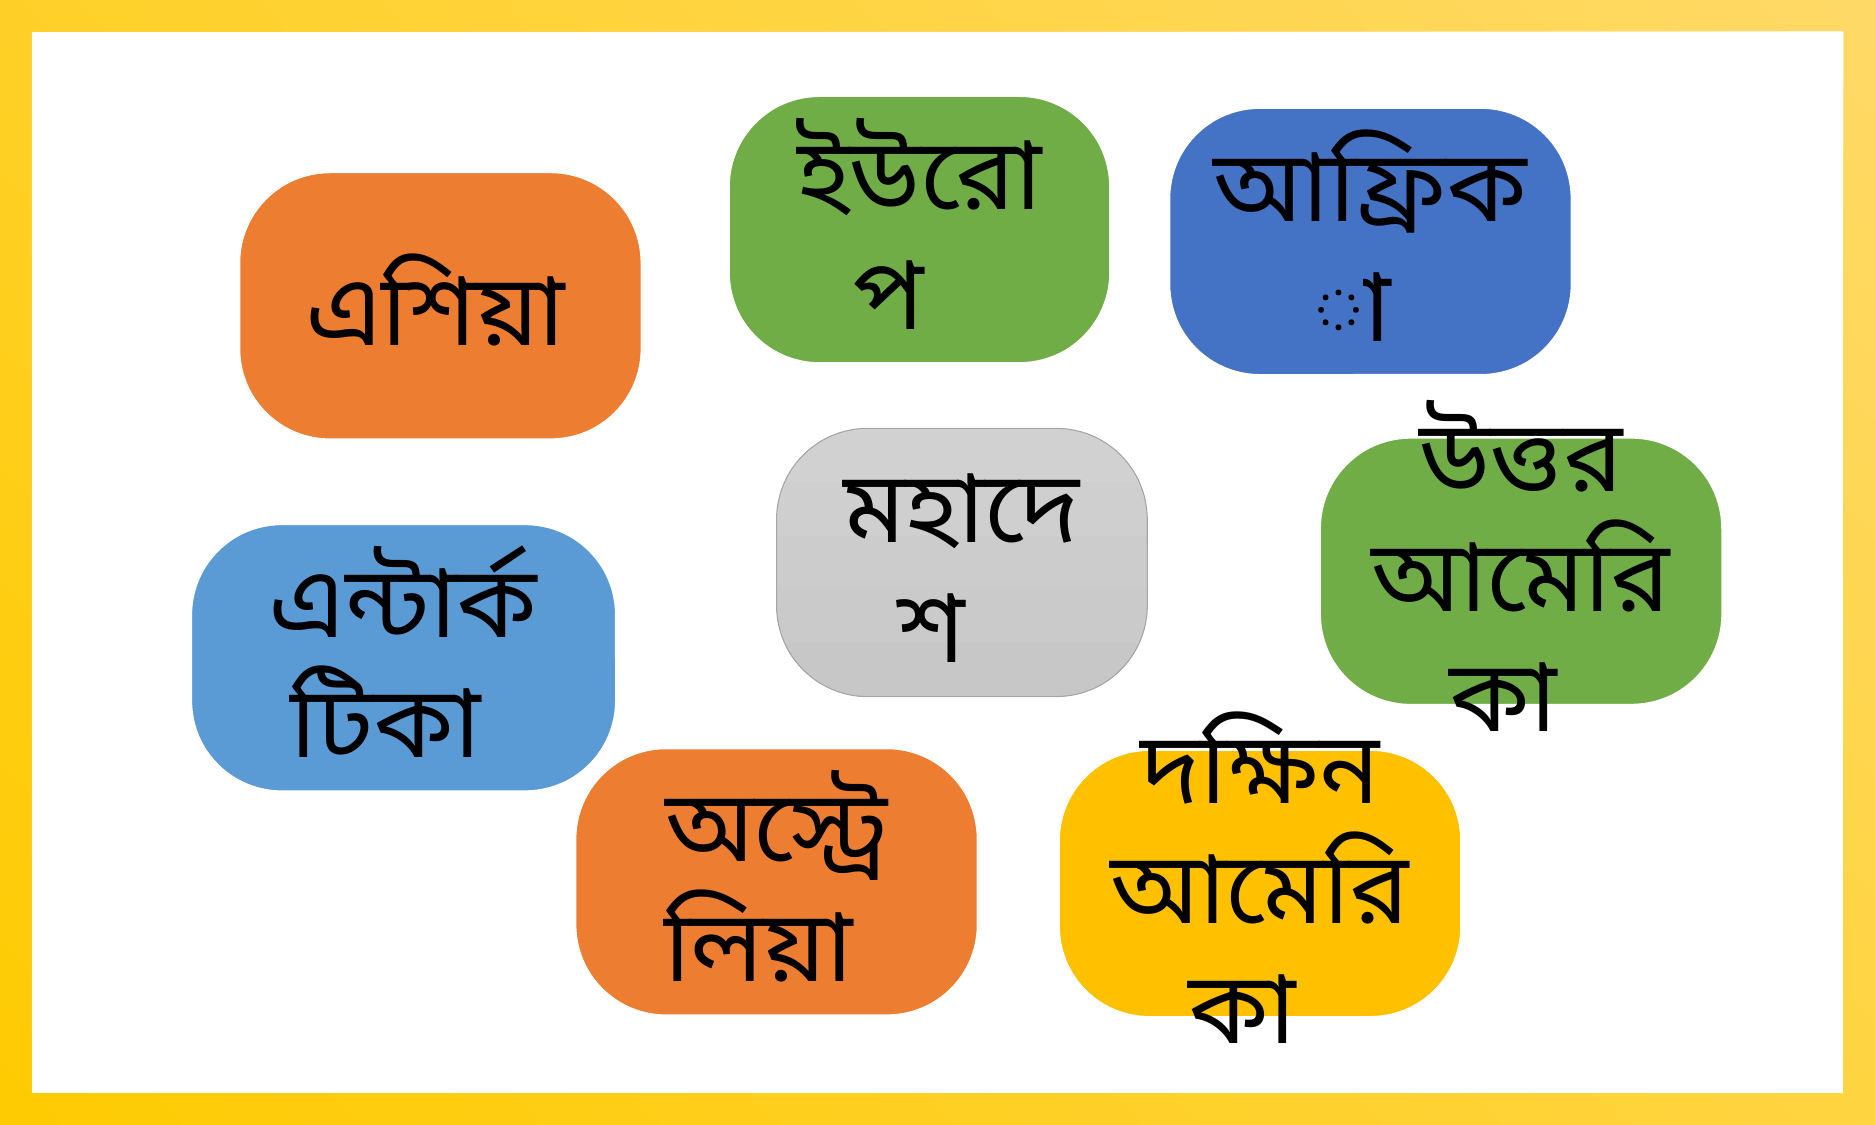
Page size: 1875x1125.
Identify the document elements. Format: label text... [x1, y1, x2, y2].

text_box দক্ষিন আমেরিকা [1056, 747, 1464, 1020]
text_box এন্টার্কটিকা [189, 522, 619, 794]
text_box অস্ট্রেলিয়া [573, 746, 980, 1018]
text_box উত্তর আমেরিকা [1317, 435, 1725, 707]
text_box এশিয়া [237, 170, 644, 442]
text_box ইউরোপ [726, 93, 1113, 366]
text_box মহাদেশ [776, 427, 1148, 698]
text_box আফ্রিকা [1167, 105, 1574, 378]
